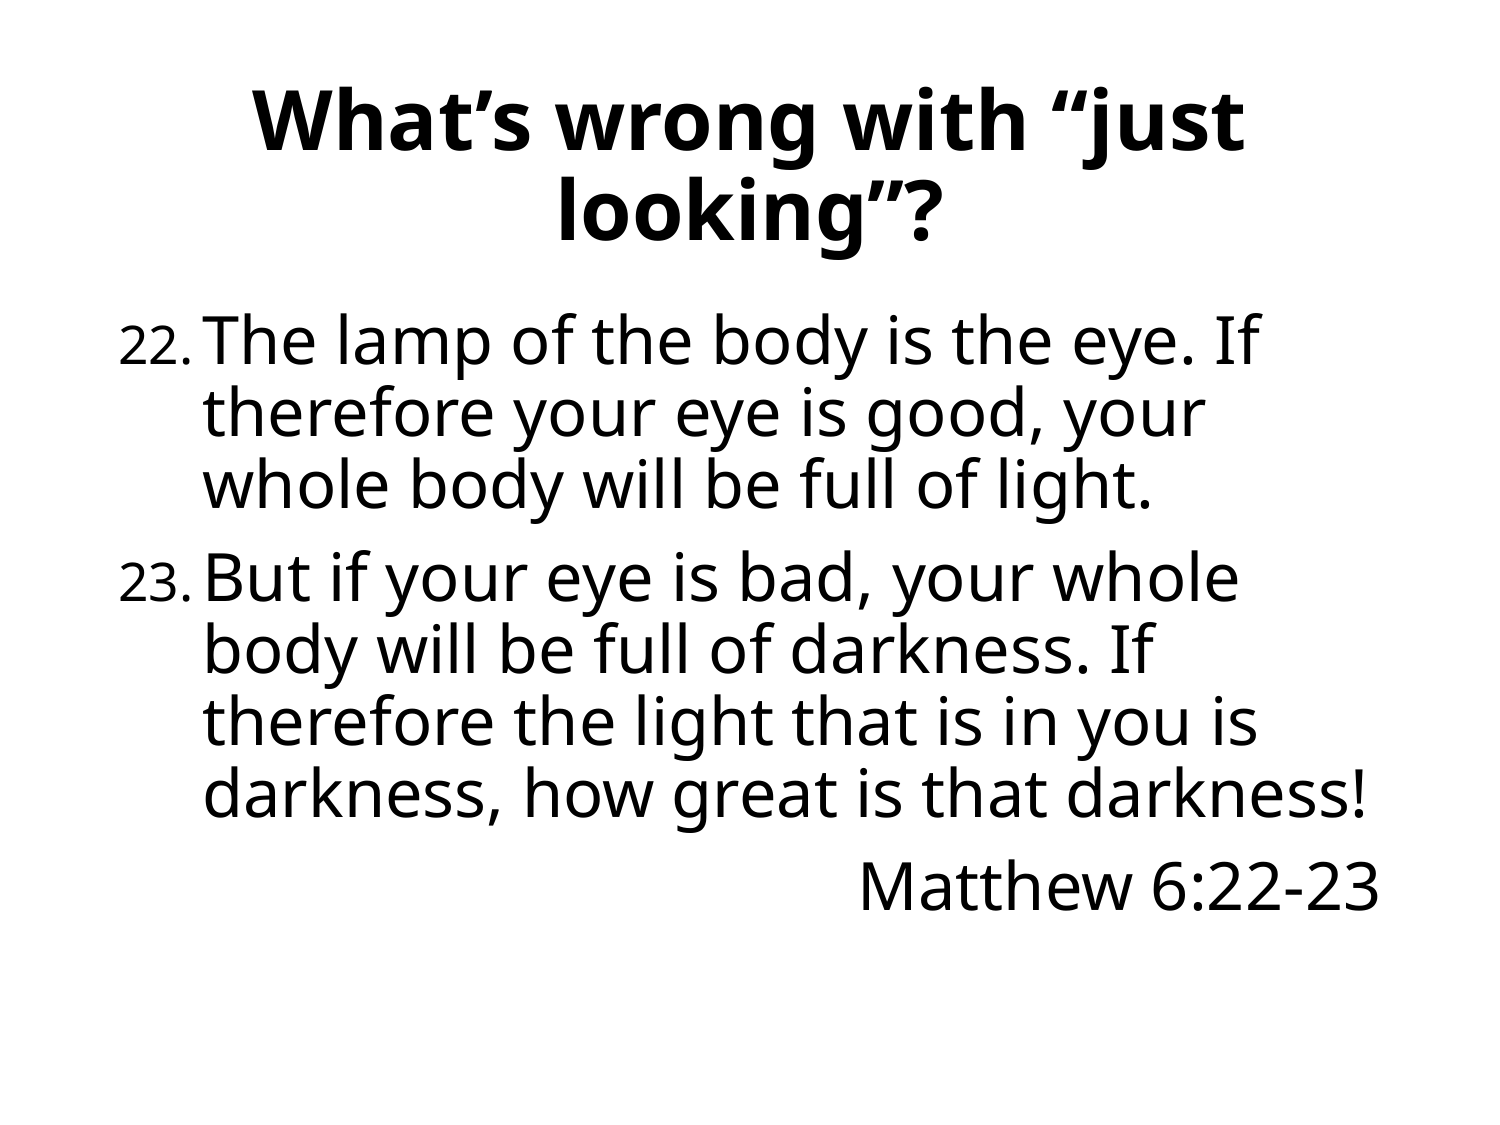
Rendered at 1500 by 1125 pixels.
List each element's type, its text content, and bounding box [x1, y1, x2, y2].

list The lamp of the body is the eye. If therefore your eye is good, your whole body will be full of light. But if your eye is bad, your whole body will be full of darkness. If therefore the light that is in you is darkness, how great is that darkness! Matthew 6:22-23 [103, 299, 1397, 1014]
title What’s wrong with “just looking”? [103, 59, 1397, 278]
